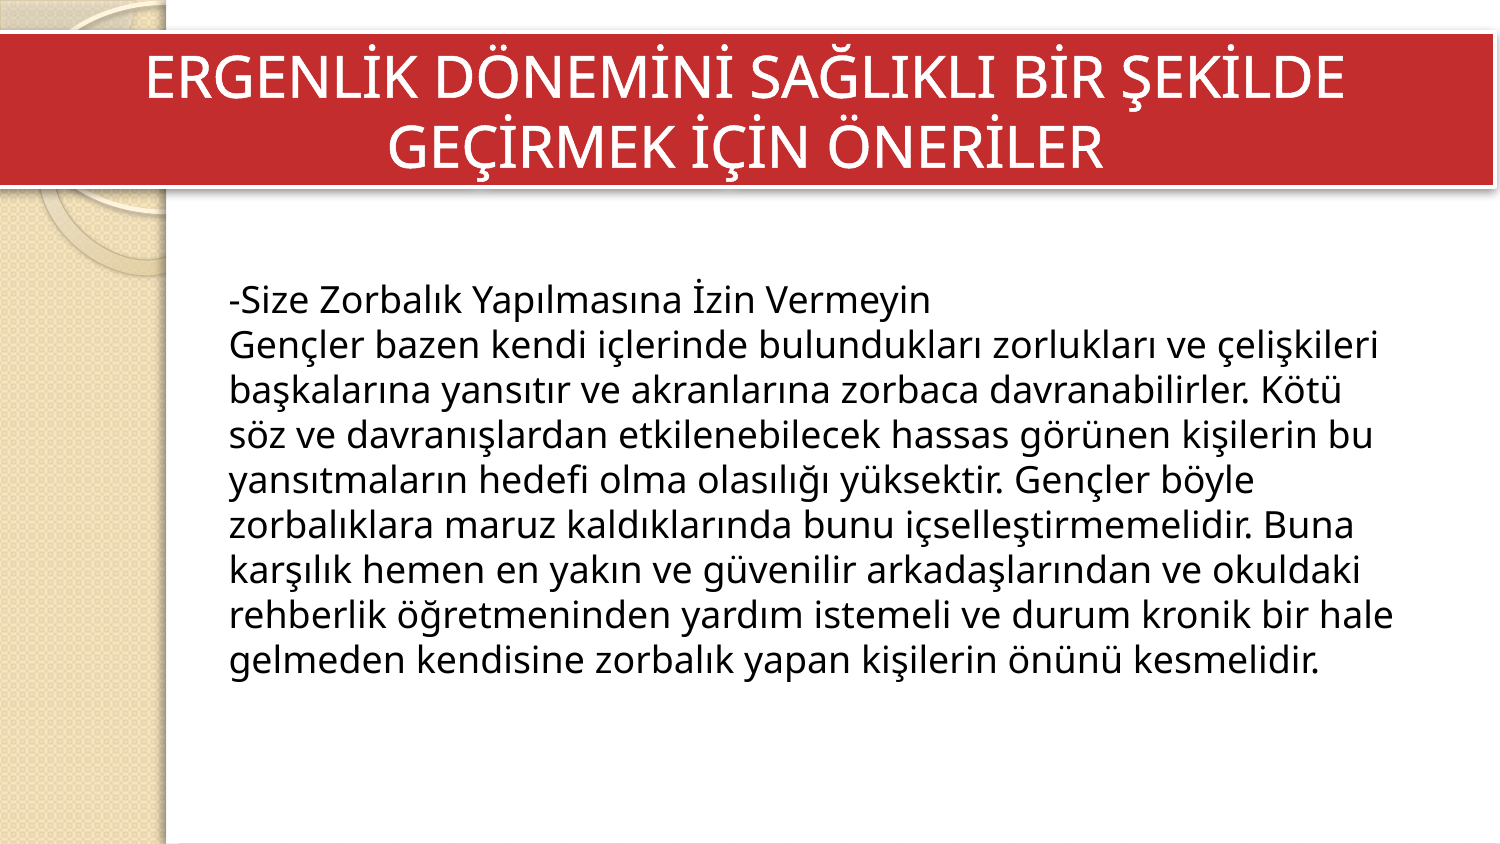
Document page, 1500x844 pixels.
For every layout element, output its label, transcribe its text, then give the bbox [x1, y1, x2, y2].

text_box ERGENLİK DÖNEMİNİ SAĞLIKLI BİR ŞEKİLDE GEÇİRMEK İÇİN ÖNERİLER [0, 30, 1497, 189]
text_box -Size Zorbalık Yapılmasına İzin Vermeyin Gençler bazen kendi içlerinde bulundukları zorlukları ve çelişkileri başkalarına yansıtır ve akranlarına zorbaca davranabilirler. Kötü söz ve davranışlardan etkilenebilecek hassas görünen kişilerin bu yansıtmaların hedefi olma olasılığı yüksektir. Gençler böyle zorbalıklara maruz kaldıklarında bunu içselleştirmemelidir. Buna karşılık hemen en yakın ve güvenilir arkadaşlarından ve okuldaki rehberlik öğretmeninden yardım istemeli ve durum kronik bir hale gelmeden kendisine zorbalık yapan kişilerin önünü kesmelidir. [213, 268, 1412, 778]
